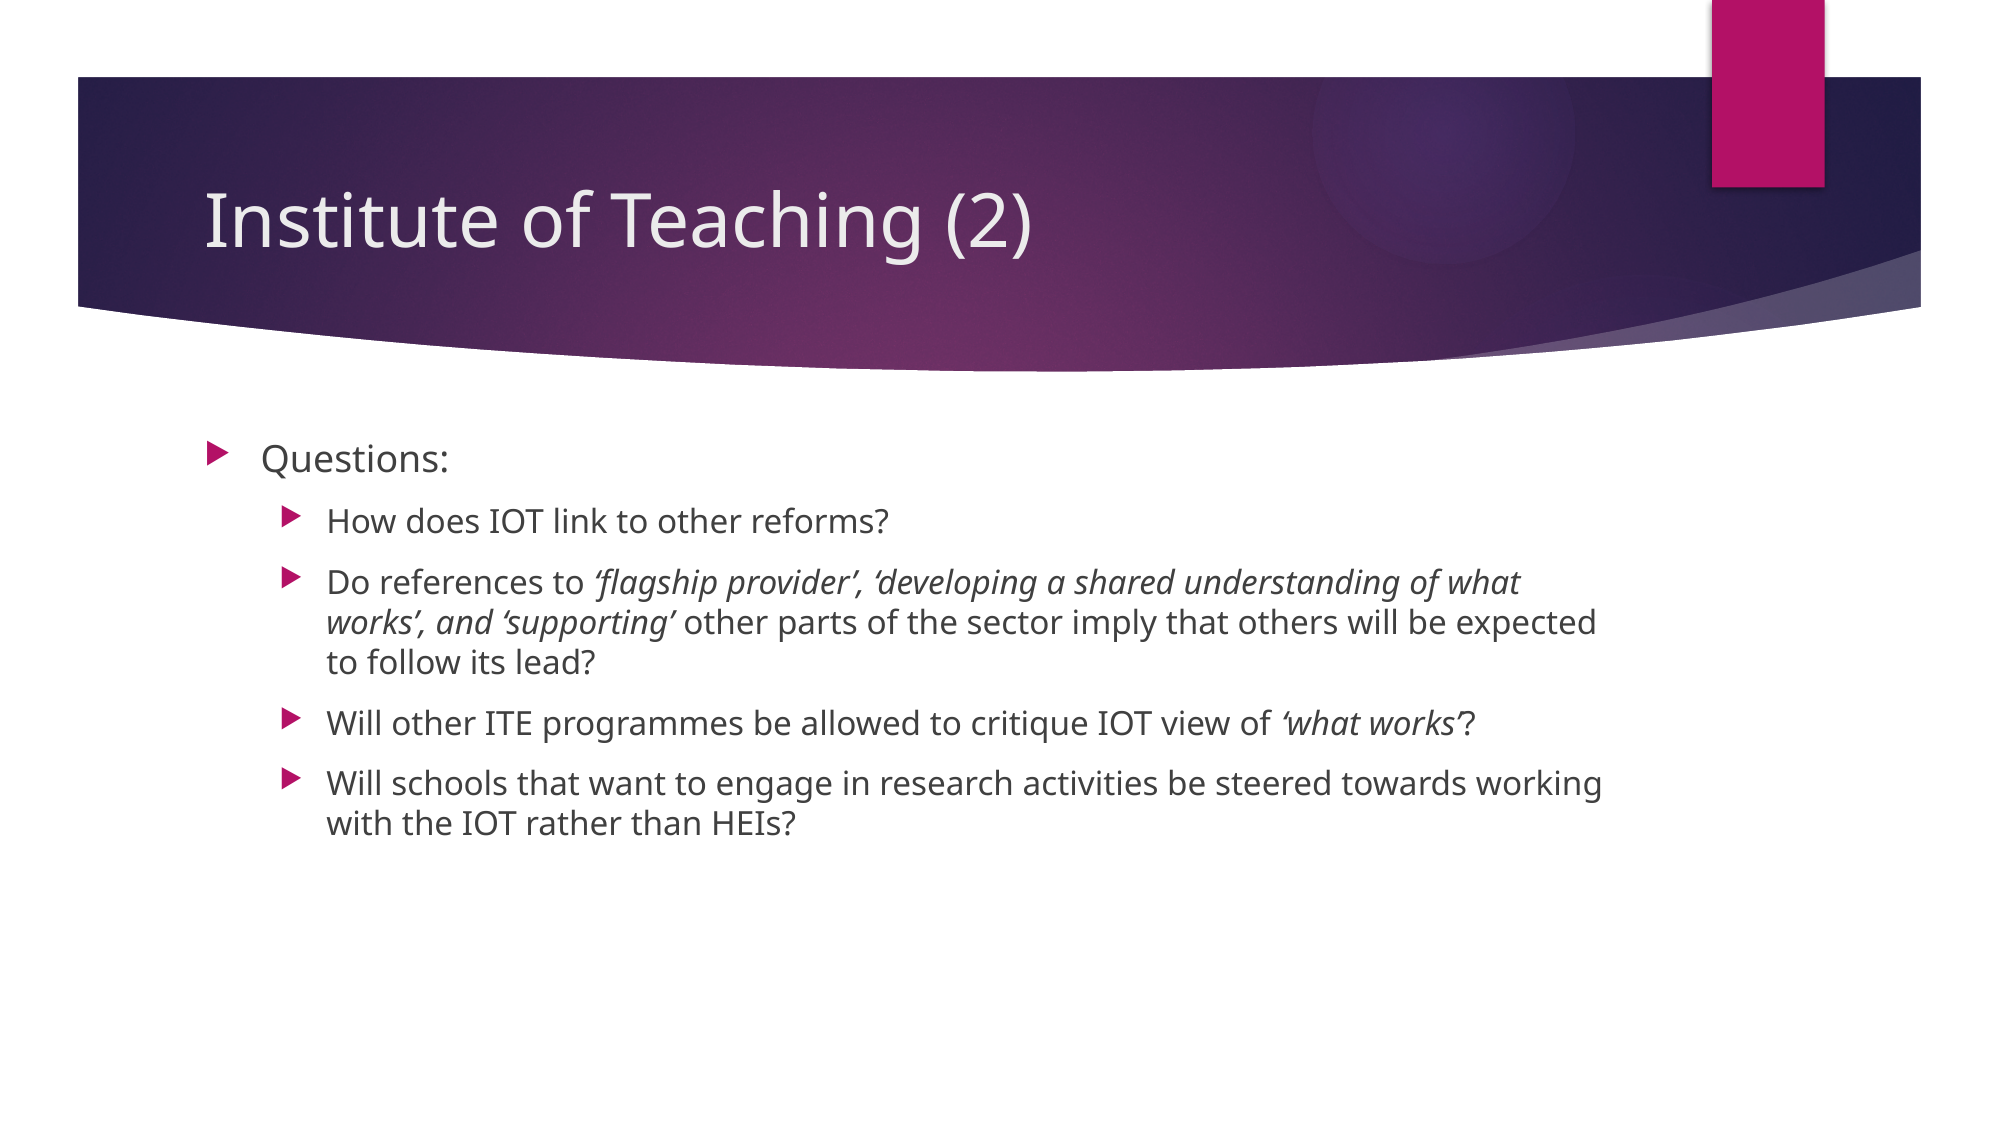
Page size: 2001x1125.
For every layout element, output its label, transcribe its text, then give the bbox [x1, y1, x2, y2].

list Questions: How does IOT link to other reforms? Do references to ‘flagship provider’, ‘developing a shared understanding of what works’, and ‘supporting’ other parts of the sector imply that others will be expected to follow its lead? Will other ITE programmes be allowed to critique IOT view of ‘what works’? Will schools that want to engage in research activities be steered towards working with the IOT rather than HEIs? [189, 427, 1638, 988]
title Institute of Teaching (2) [189, 159, 1627, 276]
